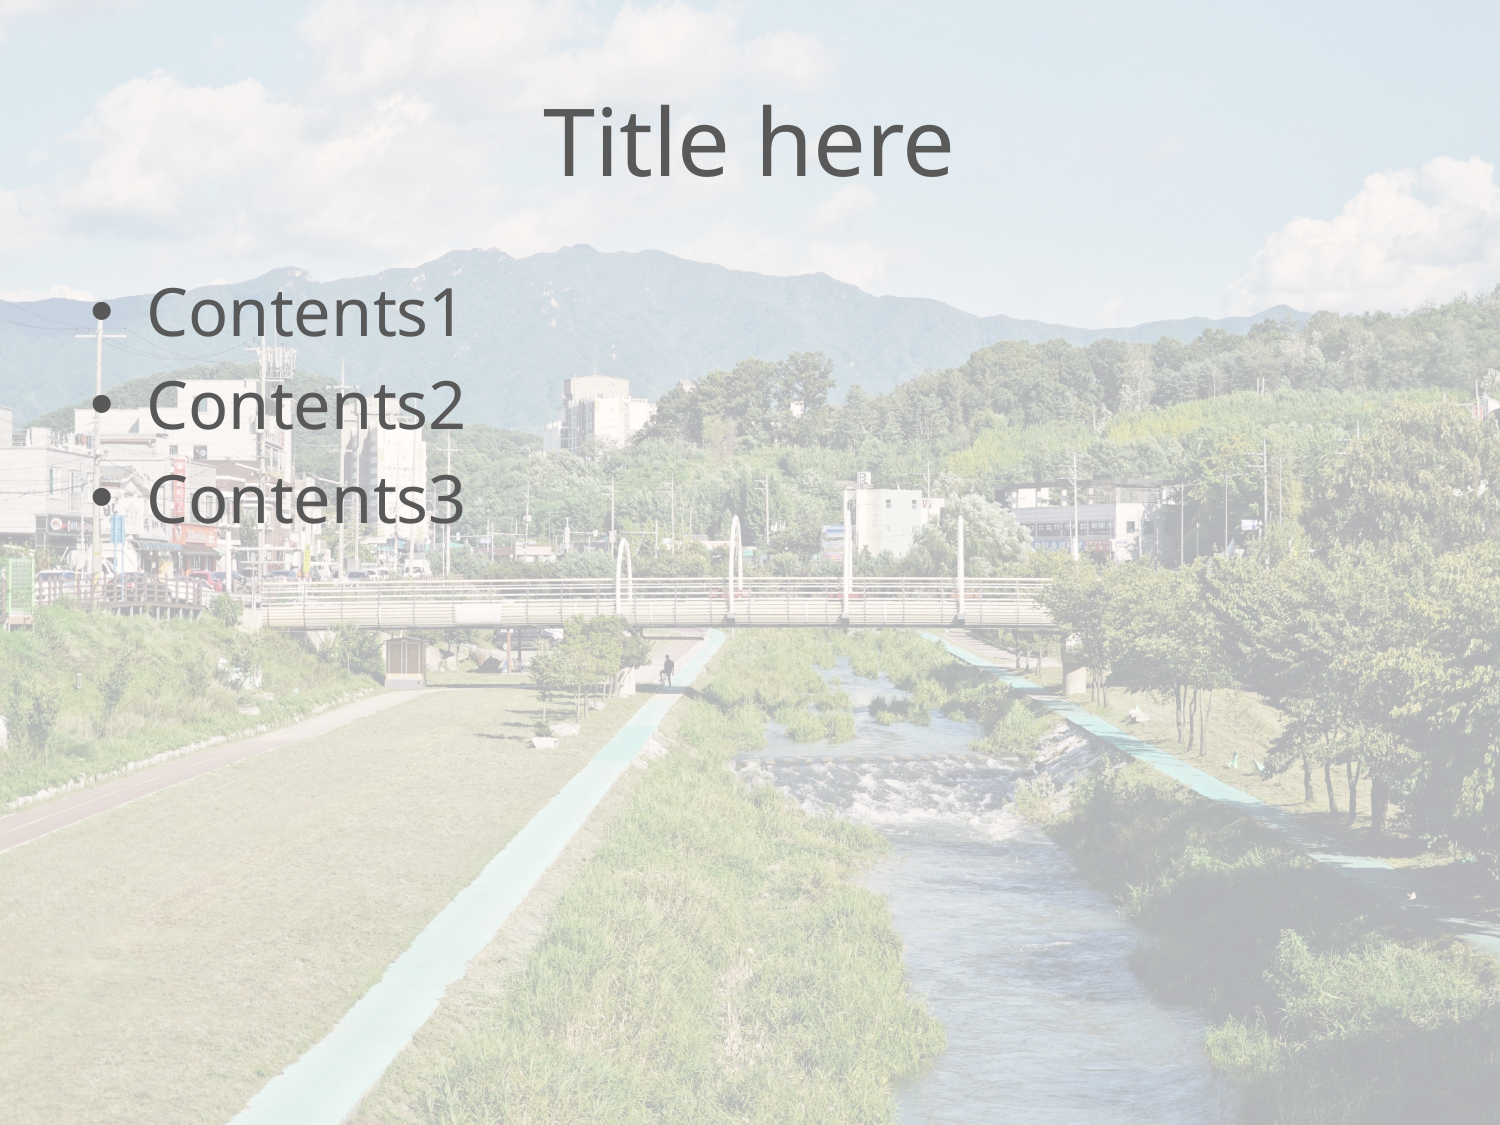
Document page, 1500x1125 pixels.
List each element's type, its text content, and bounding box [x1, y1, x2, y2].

title Title here [75, 45, 1425, 233]
text_box [0, 0, 1500, 1125]
list Contents1 Contents2 Contents3 [75, 262, 1425, 1005]
